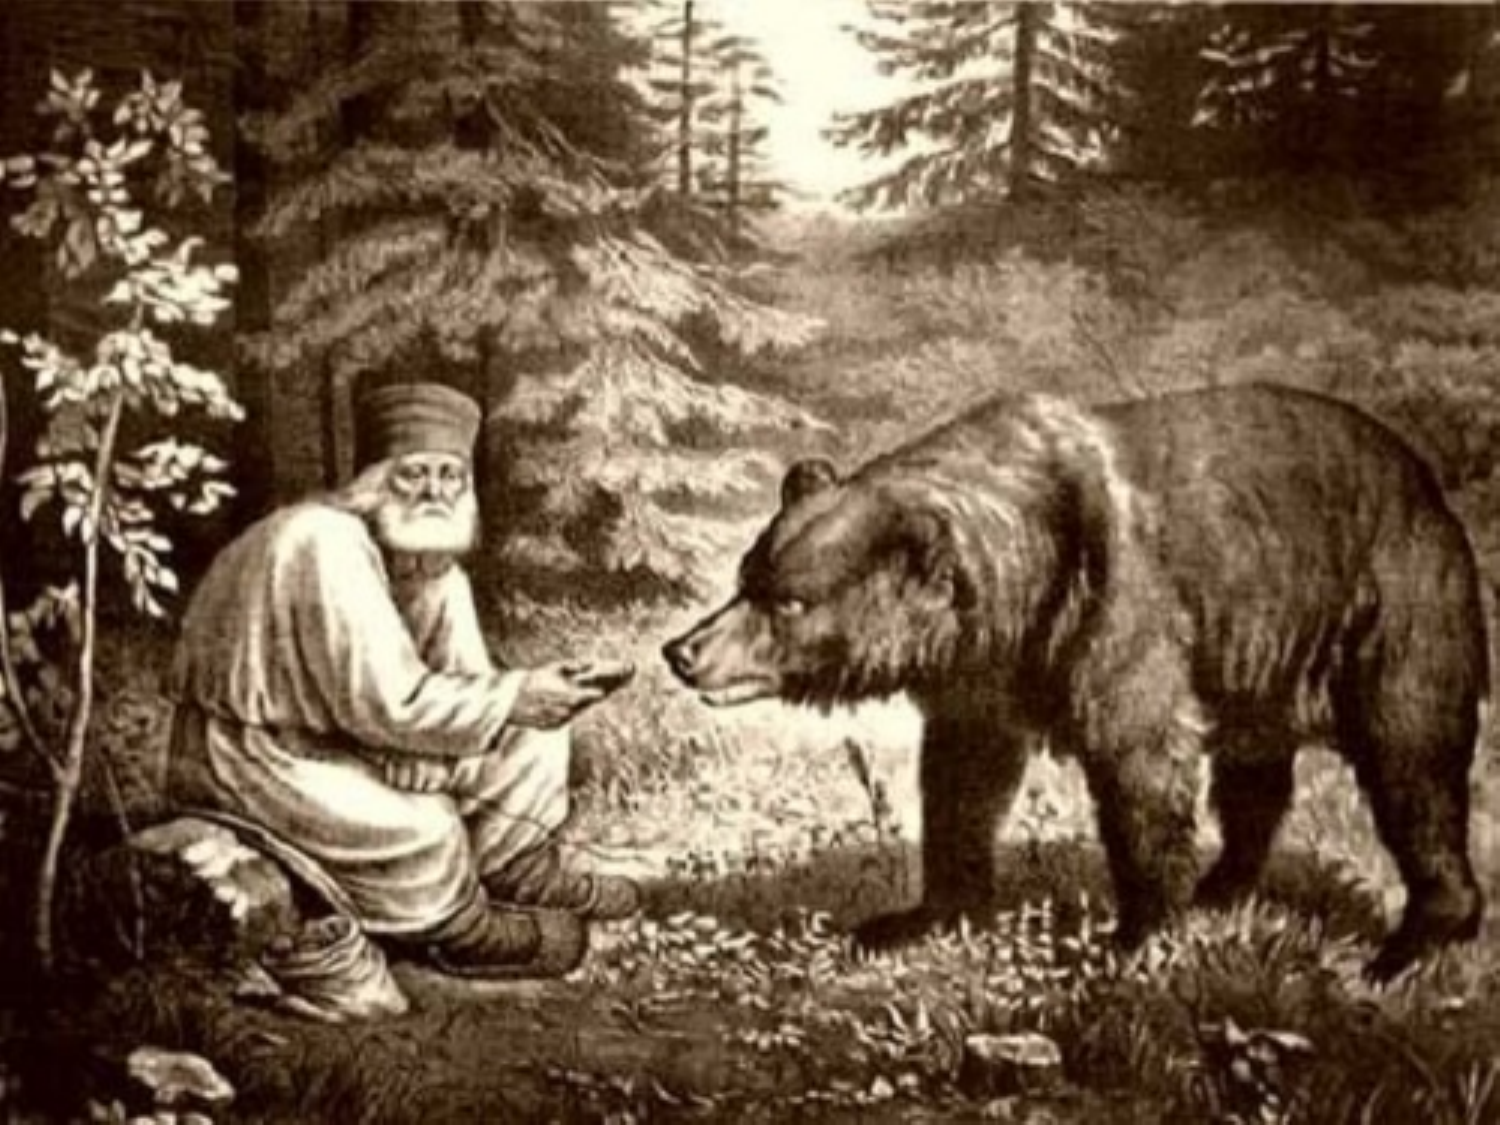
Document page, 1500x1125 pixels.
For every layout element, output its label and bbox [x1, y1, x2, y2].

list [0, 0, 1500, 1125]
